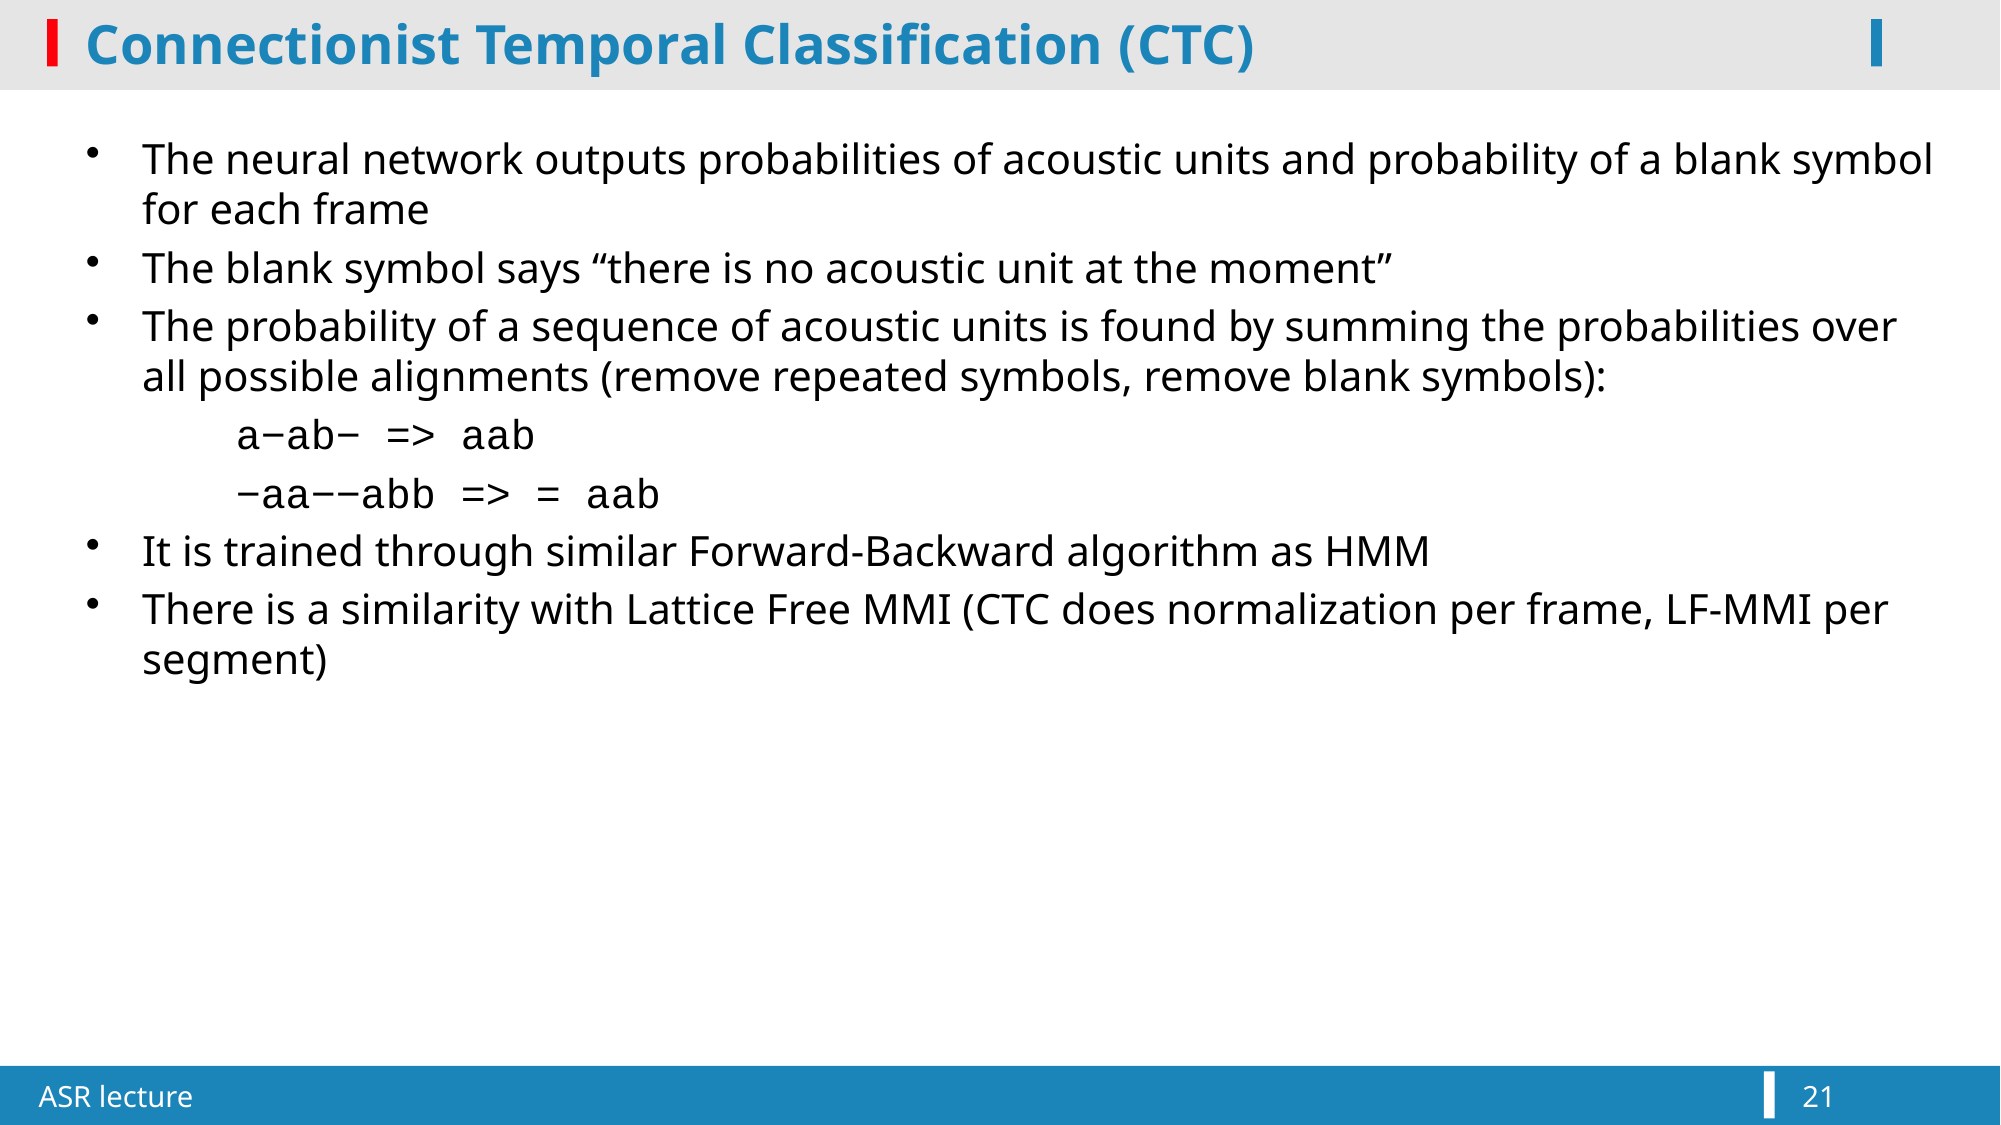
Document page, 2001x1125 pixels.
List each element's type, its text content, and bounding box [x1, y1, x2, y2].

list The neural network outputs probabilities of acoustic units and probability of a blank symbol for each frame The blank symbol says “there is no acoustic unit at the moment” The probability of a sequence of acoustic units is found by summing the probabilities over all possible alignments (remove repeated symbols, remove blank symbols): a−ab− => aab −aa−−abb => = aab It is trained through similar Forward-Backward algorithm as HMM There is a similarity with Lattice Free MMI (CTC does normalization per frame, LF-MMI per segment) [70, 125, 1961, 1001]
title Connectionist Temporal Classification (CTC) [70, 0, 1851, 103]
slide_number 21 [1787, 1070, 1969, 1125]
footer ASR lecture [23, 1070, 1741, 1125]
